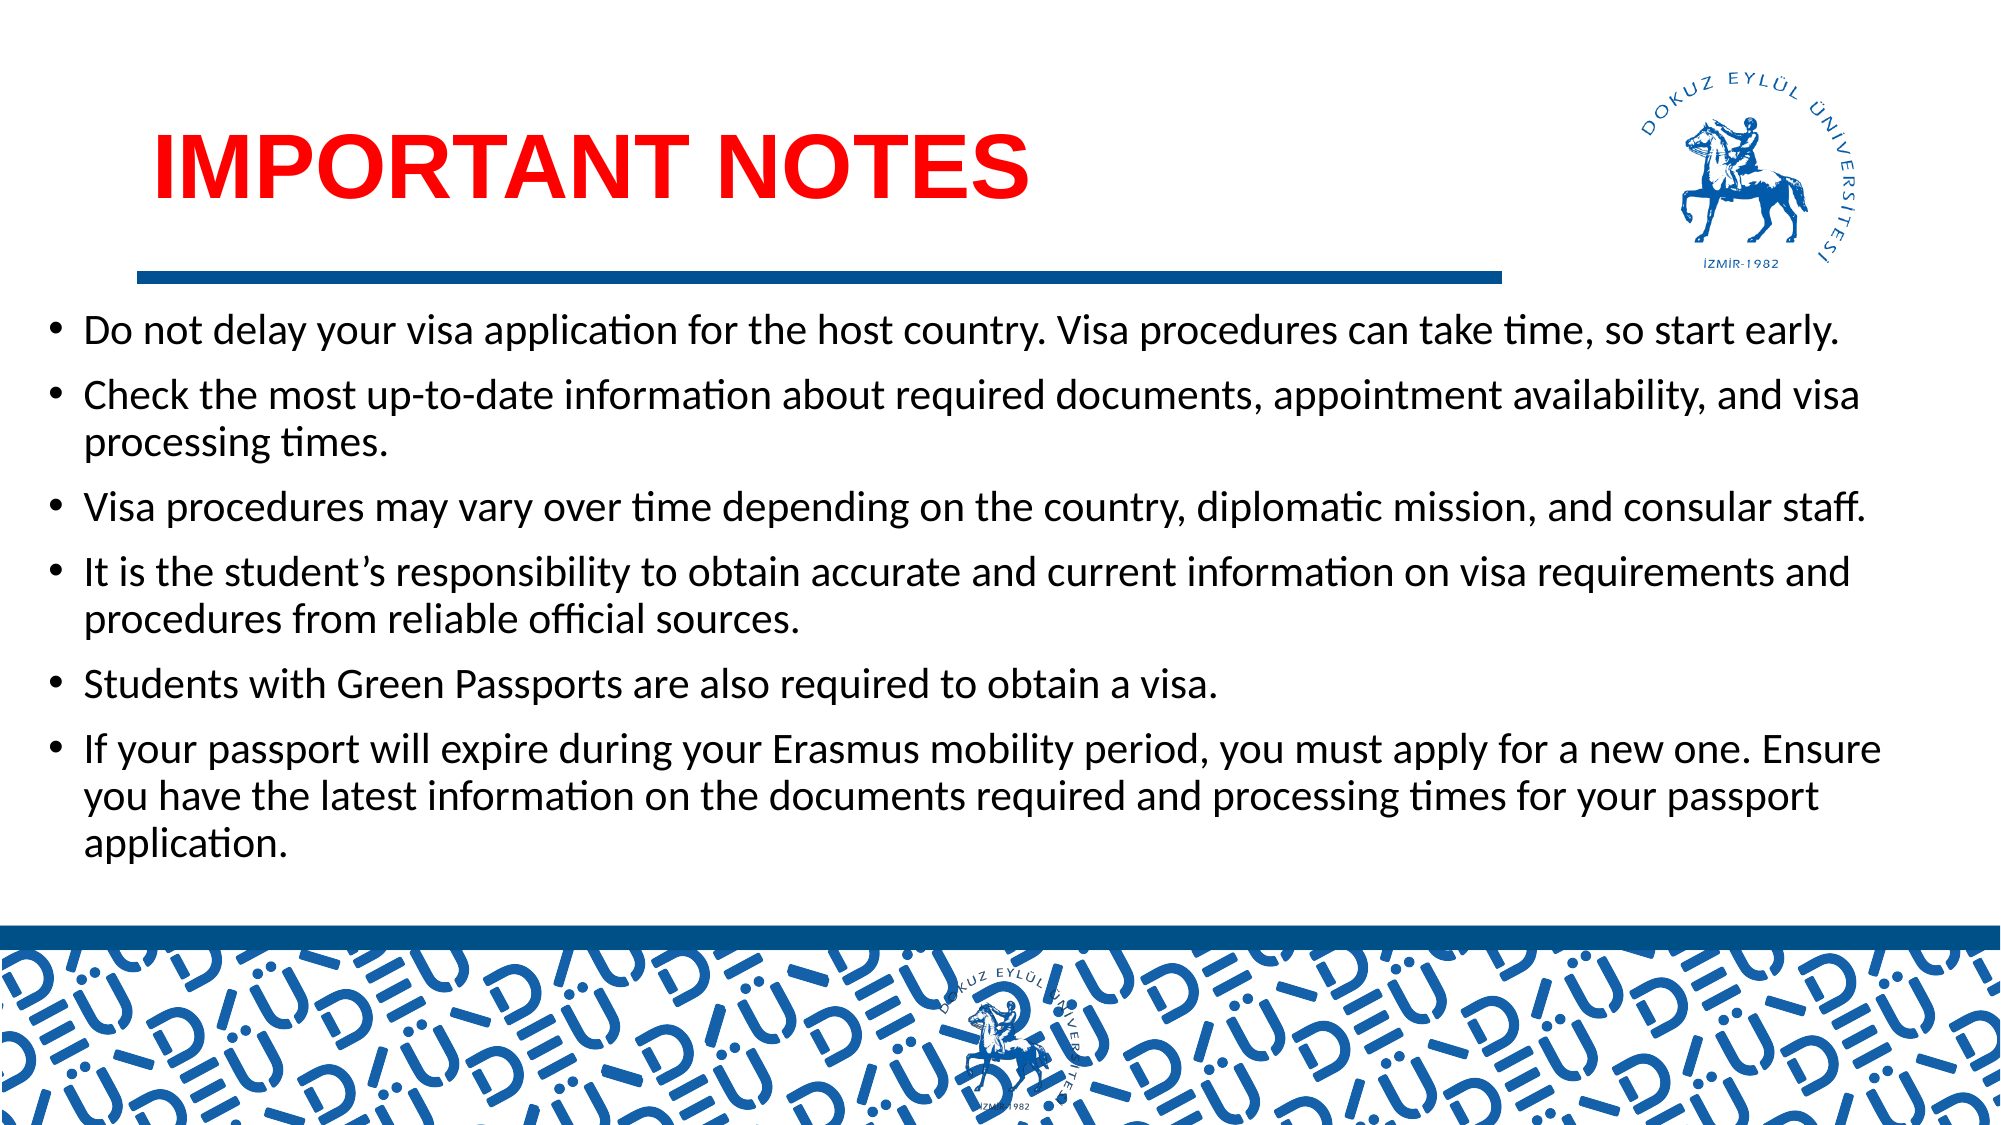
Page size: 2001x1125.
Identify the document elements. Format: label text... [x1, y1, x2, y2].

picture [0, 0, 2001, 1125]
list Do not delay your visa application for the host country. Visa procedures can take time, so start early. Check the most up-to-date information about required documents, appointment availability, and visa processing times. Visa procedures may vary over time depending on the country, diplomatic mission, and consular staff. It is the student’s responsibility to obtain accurate and current information on visa requirements and procedures from reliable official sources. Students with Green Passports are also required to obtain a visa. If your passport will expire during your Erasmus mobility period, you must apply for a new one. Ensure you have the latest information on the documents required and processing times for your passport application. [33, 299, 1930, 914]
text_box [935, 963, 1084, 1113]
title IMPORTANT NOTES [137, 59, 1502, 278]
